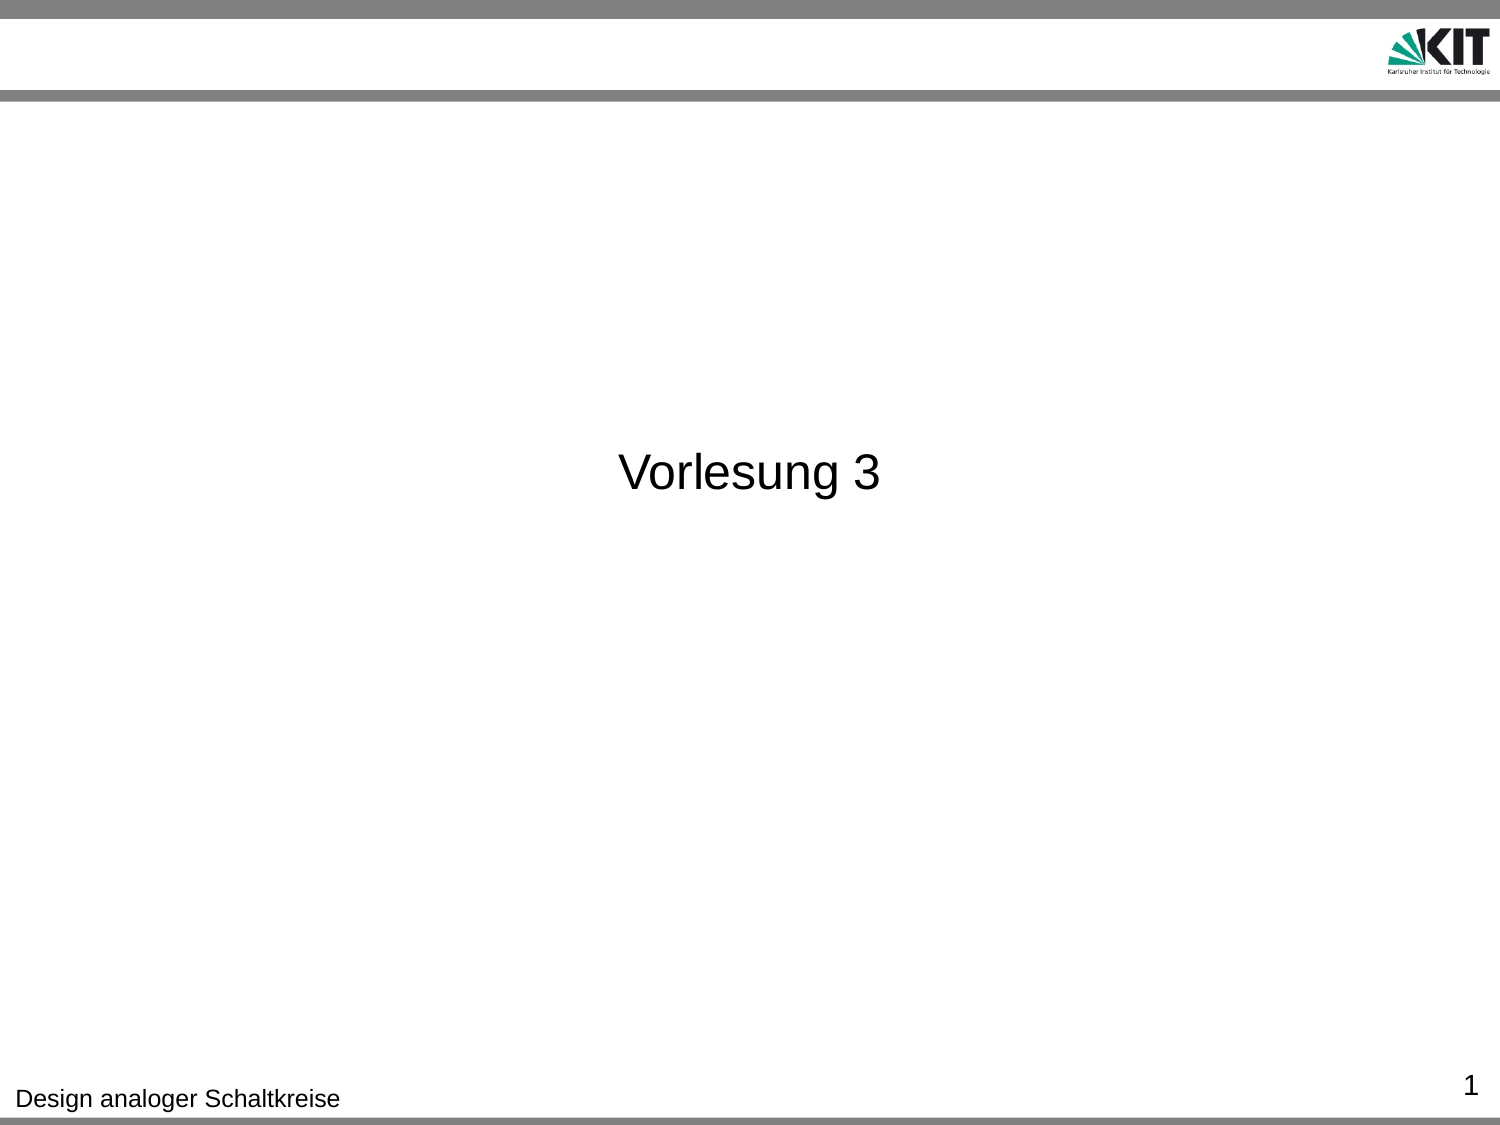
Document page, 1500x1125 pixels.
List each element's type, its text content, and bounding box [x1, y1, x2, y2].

picture [1387, 28, 1490, 75]
slide_number 1 [1364, 1058, 1495, 1094]
title Vorlesung 3 [112, 349, 1388, 591]
